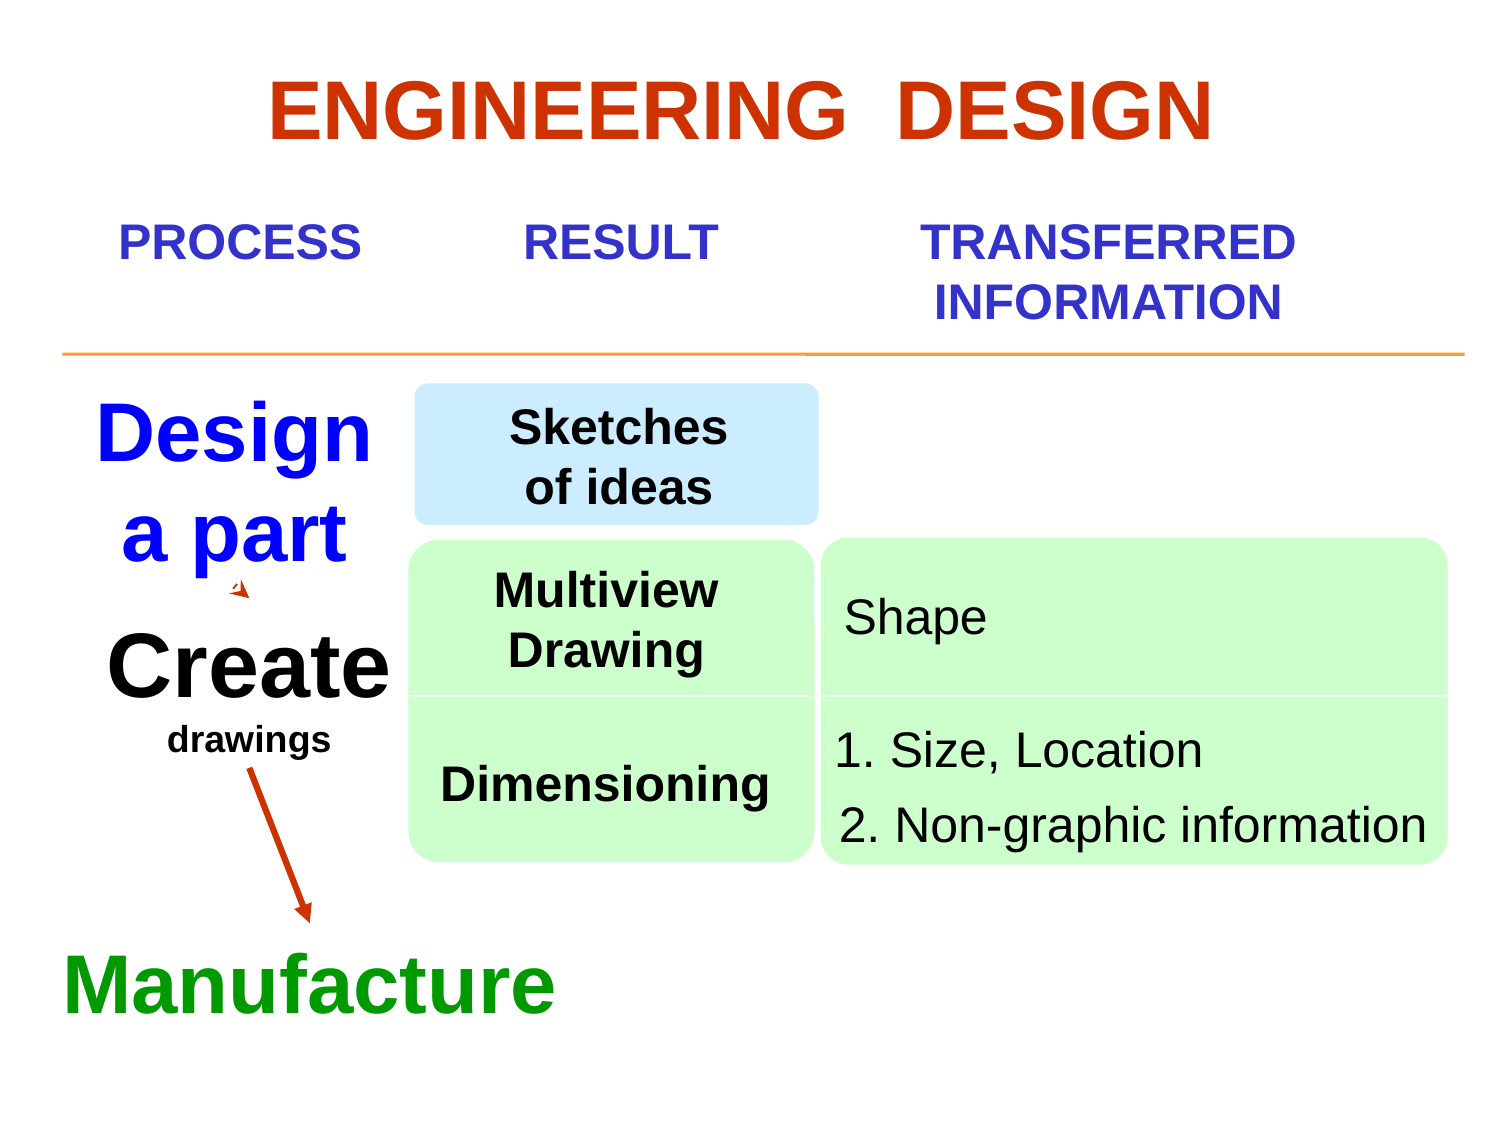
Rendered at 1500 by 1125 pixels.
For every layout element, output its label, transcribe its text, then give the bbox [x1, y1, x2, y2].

text_box TRANSFERRED INFORMATION [905, 201, 1312, 337]
text_box RESULT [508, 201, 734, 277]
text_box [236, 585, 248, 601]
text_box Create drawings [91, 598, 402, 768]
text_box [205, 818, 354, 880]
text_box ENGINEERING DESIGN [252, 48, 1231, 164]
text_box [408, 539, 815, 863]
text_box Design a part [77, 371, 392, 586]
text_box PROCESS [103, 201, 378, 277]
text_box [414, 383, 819, 526]
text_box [820, 537, 1451, 865]
text_box Manufacture [47, 923, 572, 1038]
